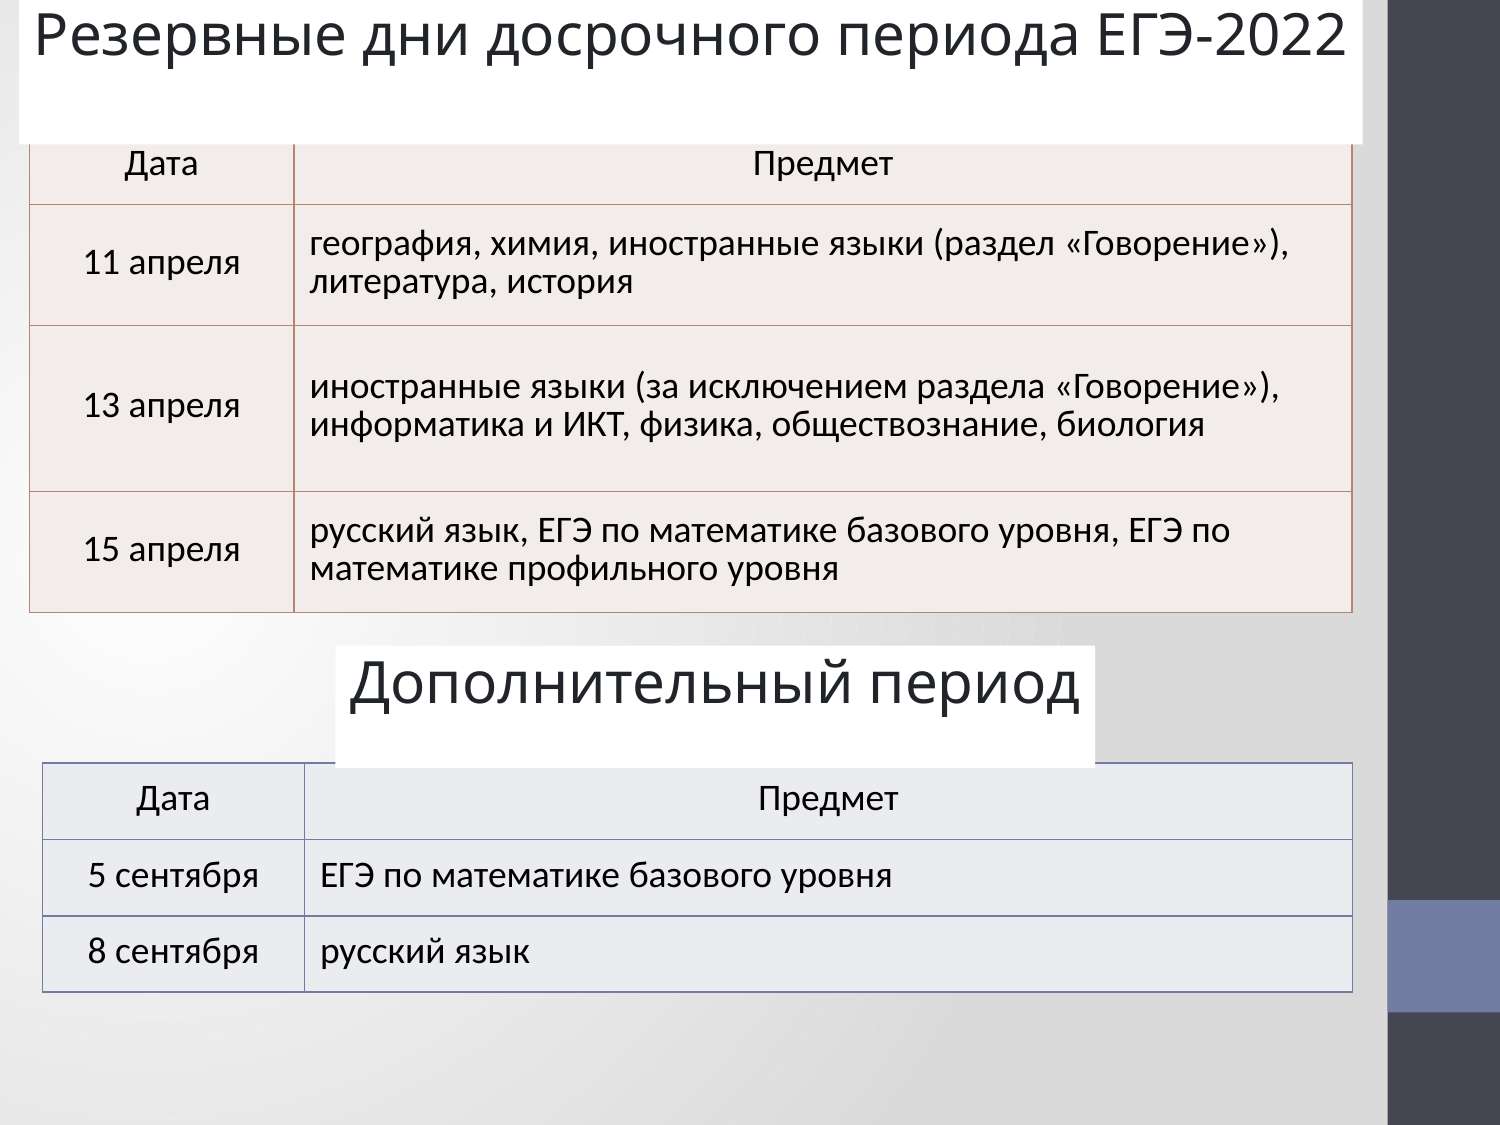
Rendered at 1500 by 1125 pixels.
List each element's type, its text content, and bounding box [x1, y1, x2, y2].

table_cell иностранные языки (за исключением раздела «Говорение»), информатика и ИКТ, физика, обществознание, биология [295, 326, 1351, 491]
table_cell 5 сентября [43, 840, 304, 915]
table_cell 13 апреля [30, 326, 293, 491]
table_cell ЕГЭ по математике базового уровня [305, 840, 1352, 915]
table_header Предмет [295, 145, 1351, 204]
table_cell 11 апреля [30, 205, 293, 325]
table_header Предмет [305, 764, 1352, 839]
text_box Резервные дни досрочного периода ЕГЭ-2022 [19, 0, 1363, 145]
table_header Дата [43, 764, 304, 839]
table_cell 8 сентября [43, 917, 304, 991]
table_cell 15 апреля [30, 492, 293, 612]
table_cell география, химия, иностранные языки (раздел «Говорение»), литература, история [295, 205, 1351, 325]
text_box Дополнительный период [335, 645, 1096, 768]
table_header Дата [30, 145, 293, 204]
table_cell русский язык [305, 917, 1352, 991]
table_cell русский язык, ЕГЭ по математике базового уровня, ЕГЭ по математике профильного уровня [295, 492, 1351, 612]
